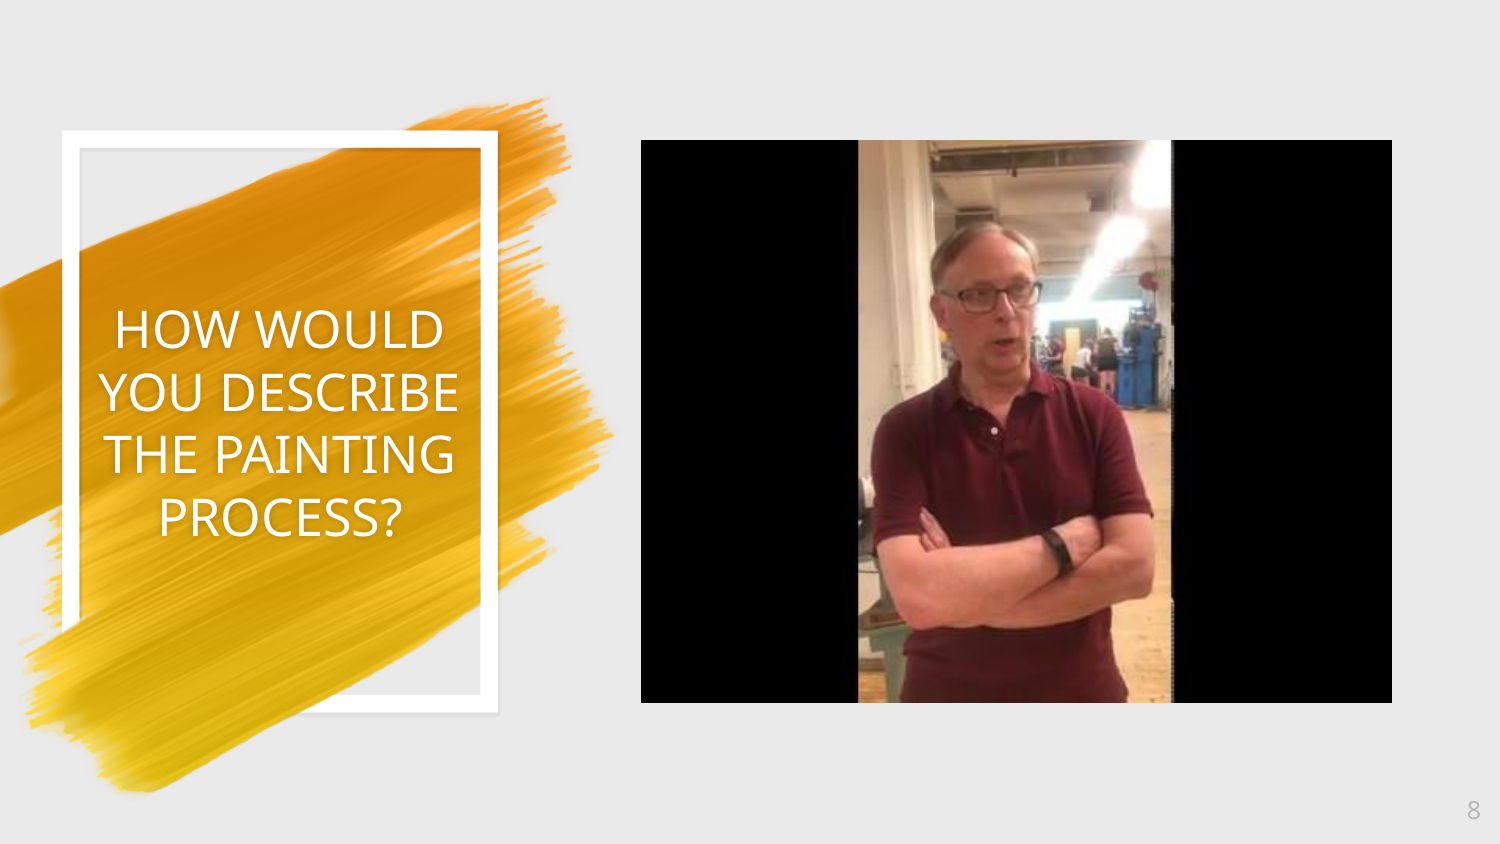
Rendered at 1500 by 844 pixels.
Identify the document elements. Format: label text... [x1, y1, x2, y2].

title HOW WOULD YOU DESCRIBE THE PAINTING PROCESS? [77, 148, 483, 695]
picture [0, 0, 1500, 844]
slide_number ‹#› [1391, 779, 1482, 844]
